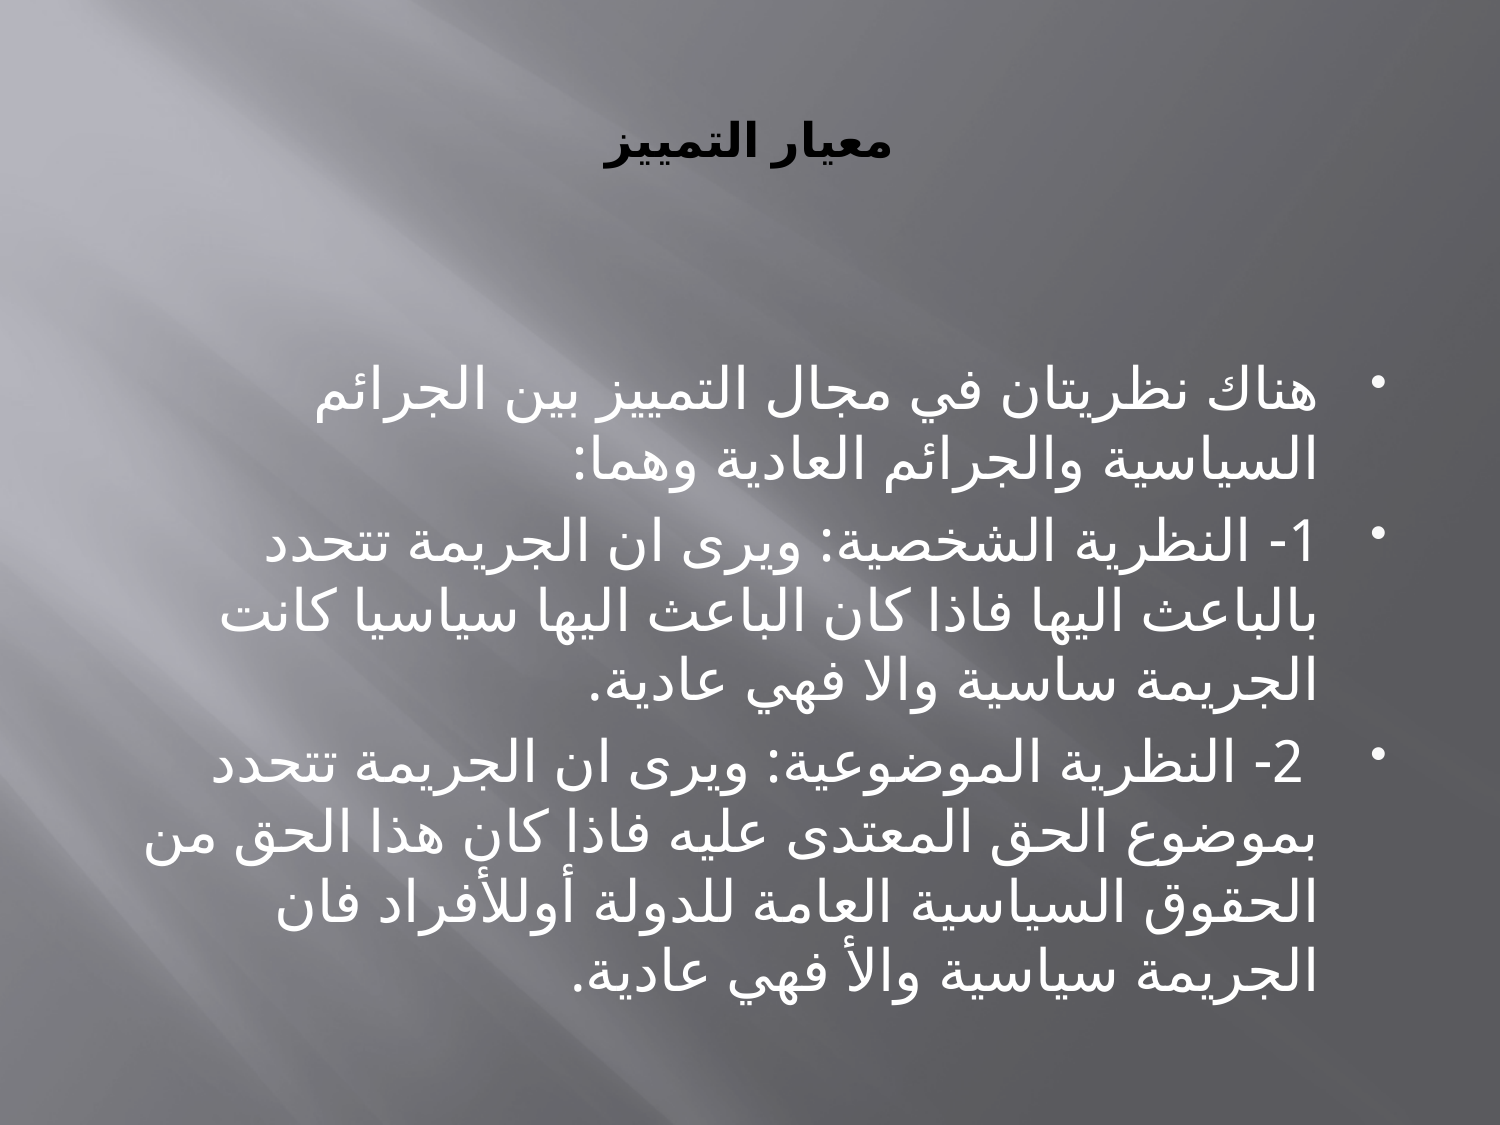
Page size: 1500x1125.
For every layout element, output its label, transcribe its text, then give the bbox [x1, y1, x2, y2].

list هناك نظريتان في مجال التمييز بين الجرائم السياسية والجرائم العادية وهما: 1- النظرية الشخصية: ويرى ان الجريمة تتحدد بالباعث اليها فاذا كان الباعث اليها سياسيا كانت الجريمة ساسية والا فهي عادية. 2- النظرية الموضوعية: ويرى ان الجريمة تتحدد بموضوع الحق المعتدى عليه فاذا كان هذا الحق من الحقوق السياسية العامة للدولة أوللأفراد فان الجريمة سياسية والأ فهي عادية. [75, 262, 1425, 1035]
title معيار التمييز [75, 45, 1425, 233]
